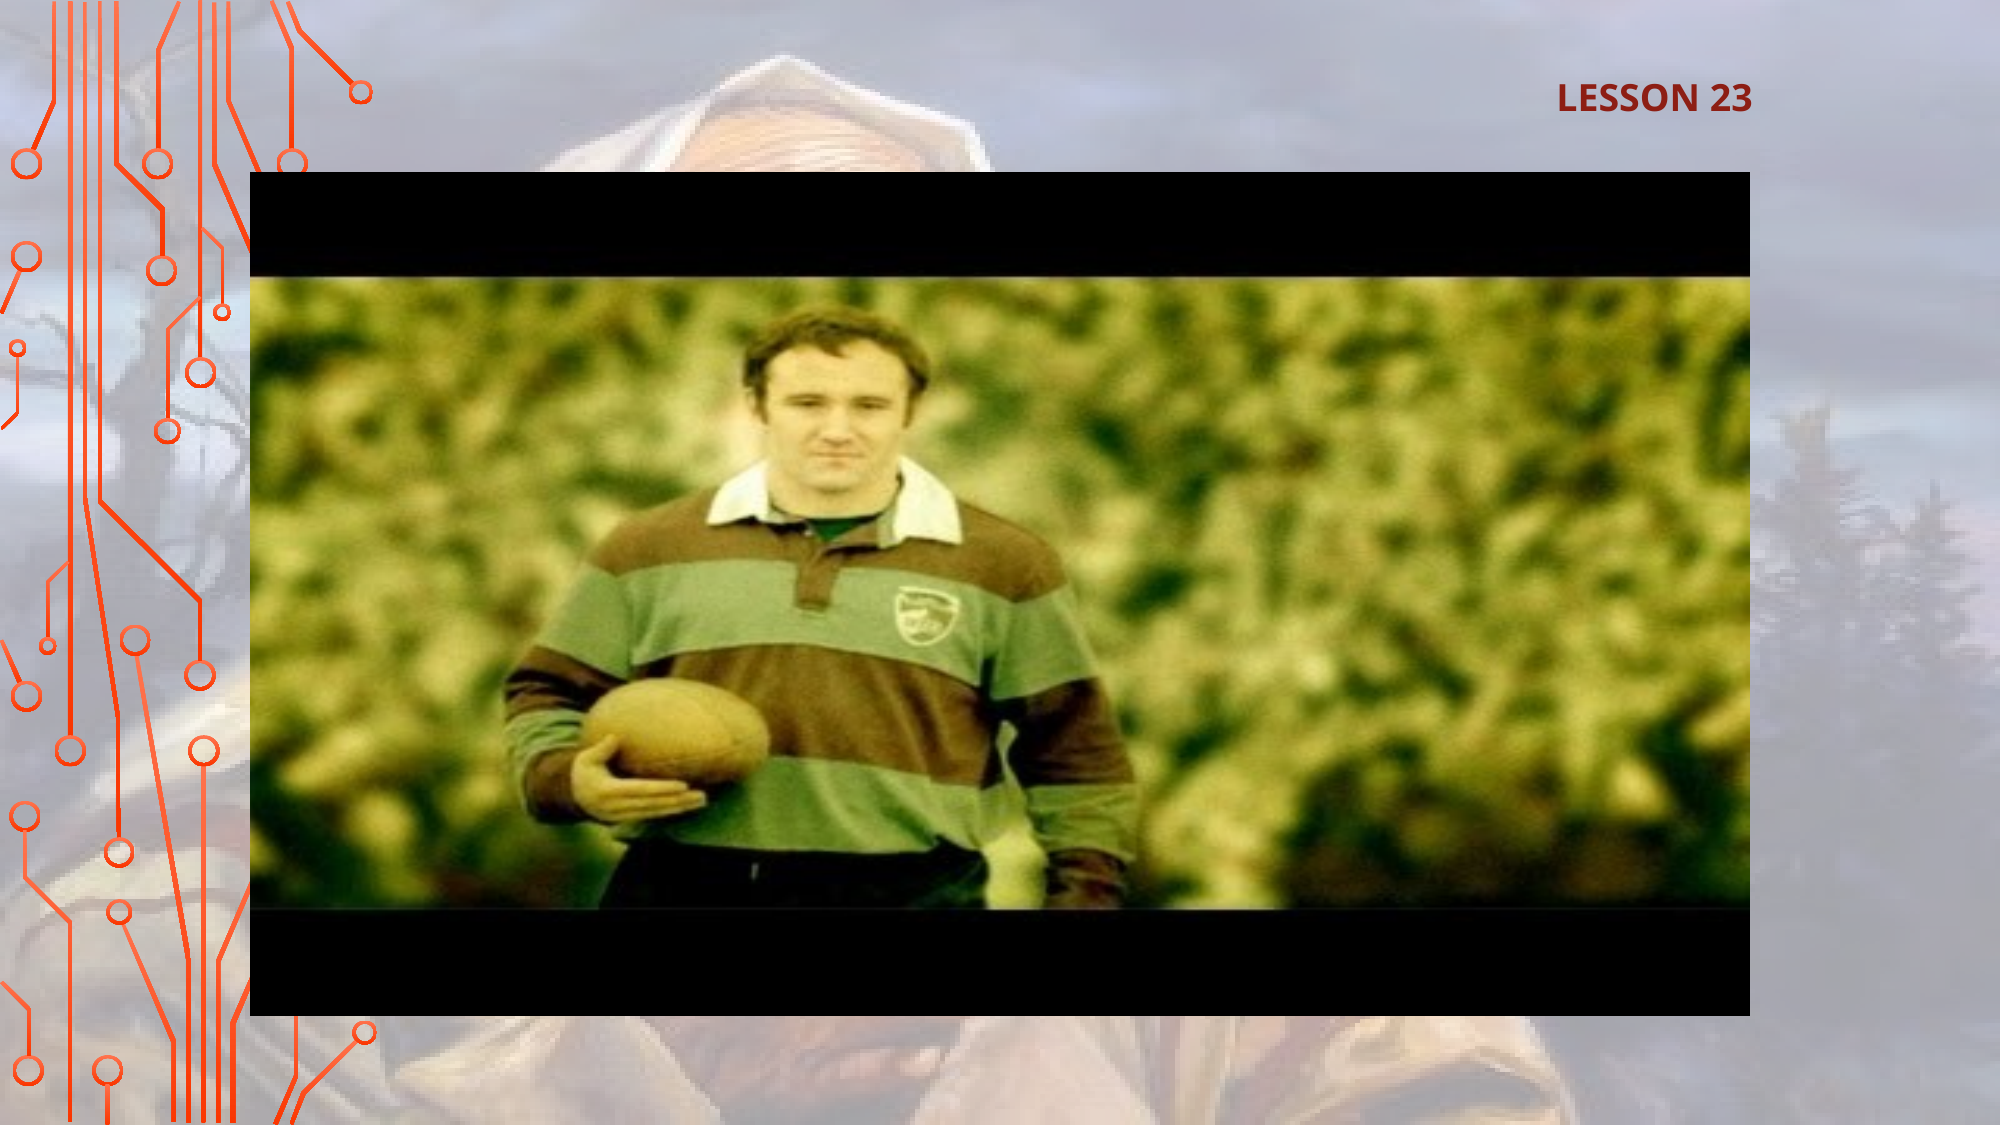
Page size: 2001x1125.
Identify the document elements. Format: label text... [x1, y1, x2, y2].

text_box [248, 171, 1751, 1017]
text_box LESSON 23 [1541, 66, 1850, 190]
